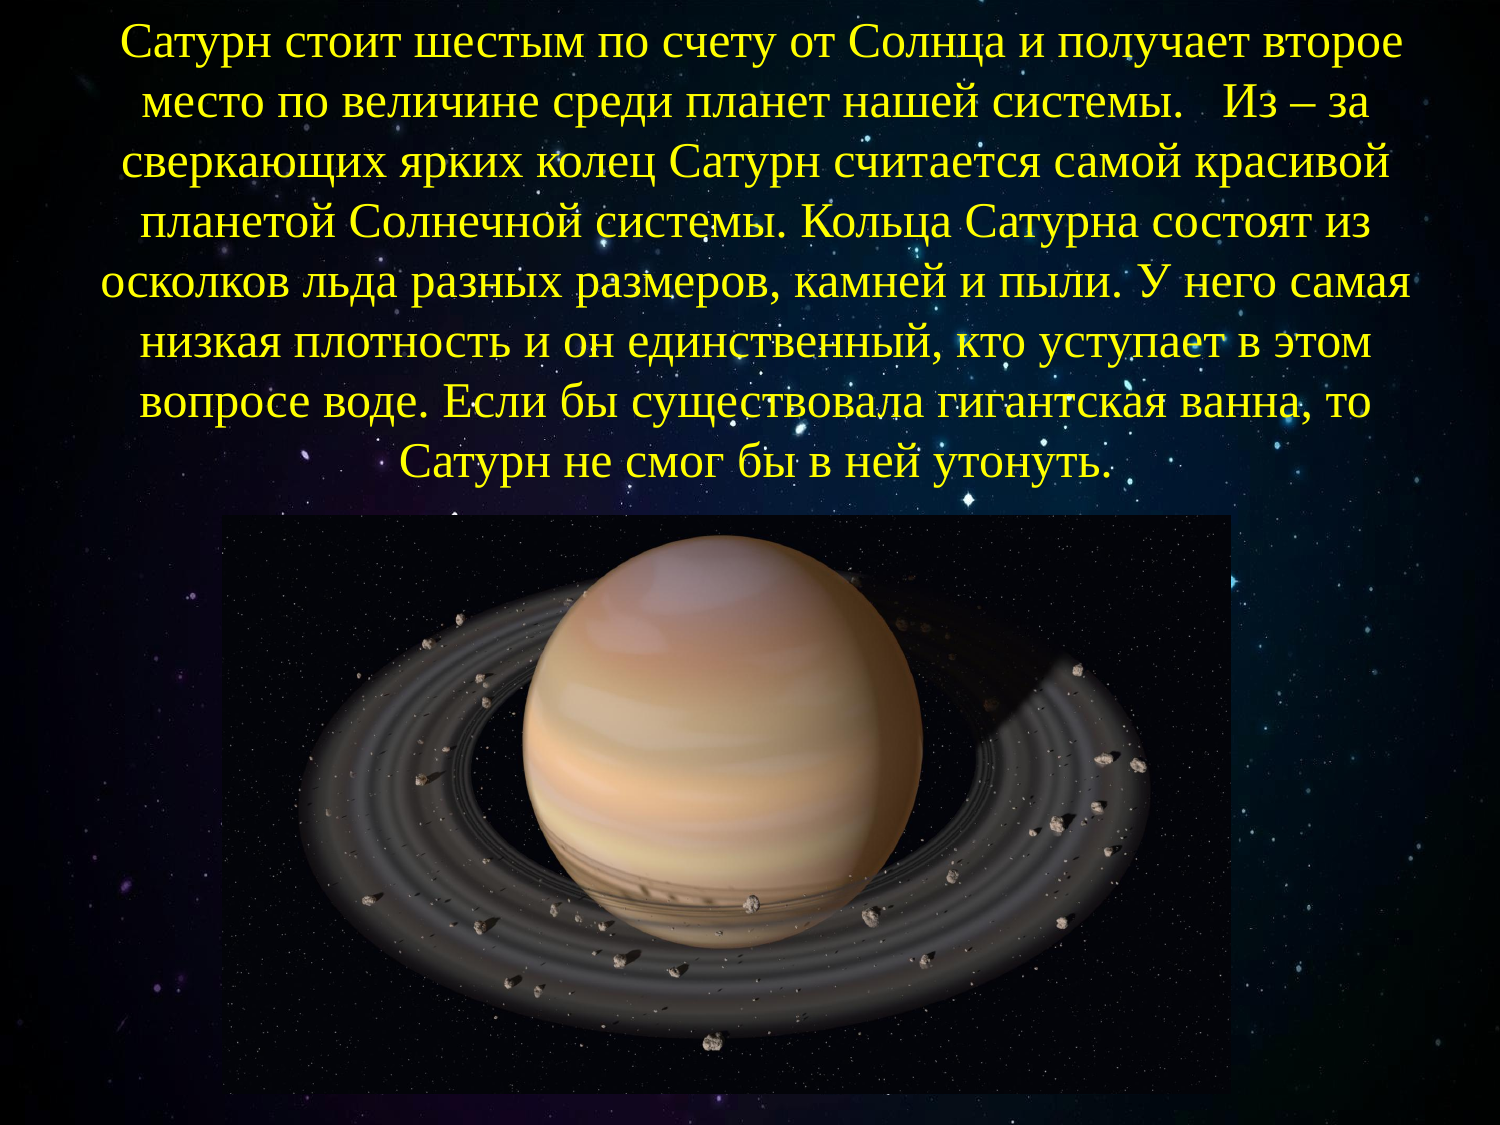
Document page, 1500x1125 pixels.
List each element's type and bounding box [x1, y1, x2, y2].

list [0, 0, 1500, 1125]
picture [222, 515, 1231, 1094]
